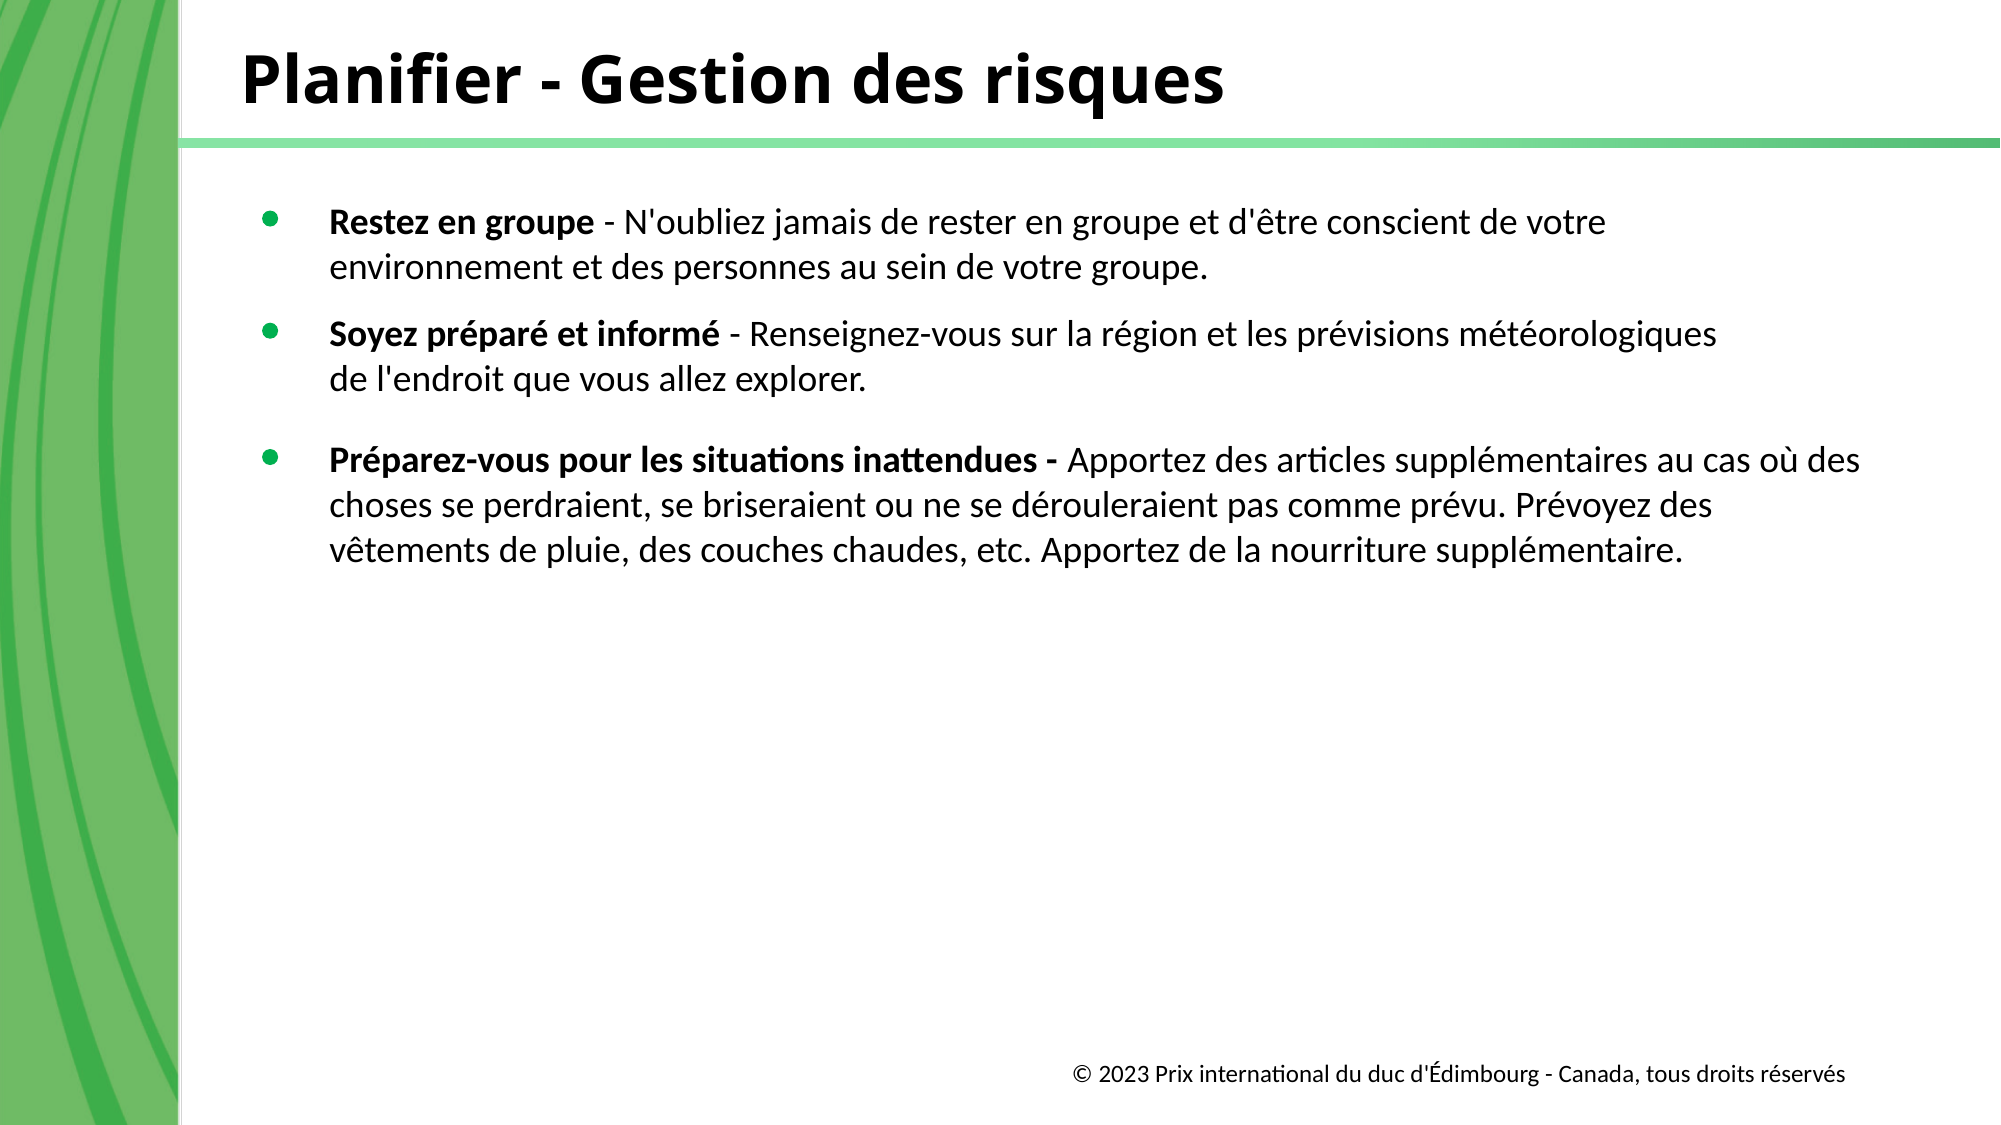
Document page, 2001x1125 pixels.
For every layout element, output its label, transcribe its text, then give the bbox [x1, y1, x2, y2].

text_box Soyez préparé et informé - Renseignez-vous sur la région et les prévisions météorologiques de l'endroit que vous allez explorer. [314, 301, 1760, 407]
slide_number © 2023 Prix international du duc d'Édimbourg - Canada, tous droits réservés [550, 1042, 1863, 1103]
text_box [261, 209, 280, 228]
text_box Restez en groupe - N'oubliez jamais de rester en groupe et d'être conscient de votre environnement et des personnes au sein de votre groupe. [314, 189, 1863, 295]
picture [0, 0, 2001, 1125]
text_box Planifier - Gestion des risques [225, 29, 1784, 125]
text_box [261, 321, 280, 340]
text_box [261, 447, 280, 467]
text_box [34, 169, 1944, 245]
text_box Préparez-vous pour les situations inattendues - Apportez des articles supplémentaires au cas où des choses se perdraient, se briseraient ou ne se dérouleraient pas comme prévu. Prévoyez des vêtements de pluie, des couches chaudes, etc. Apportez de la nourriture supplémentaire. [314, 428, 1899, 578]
